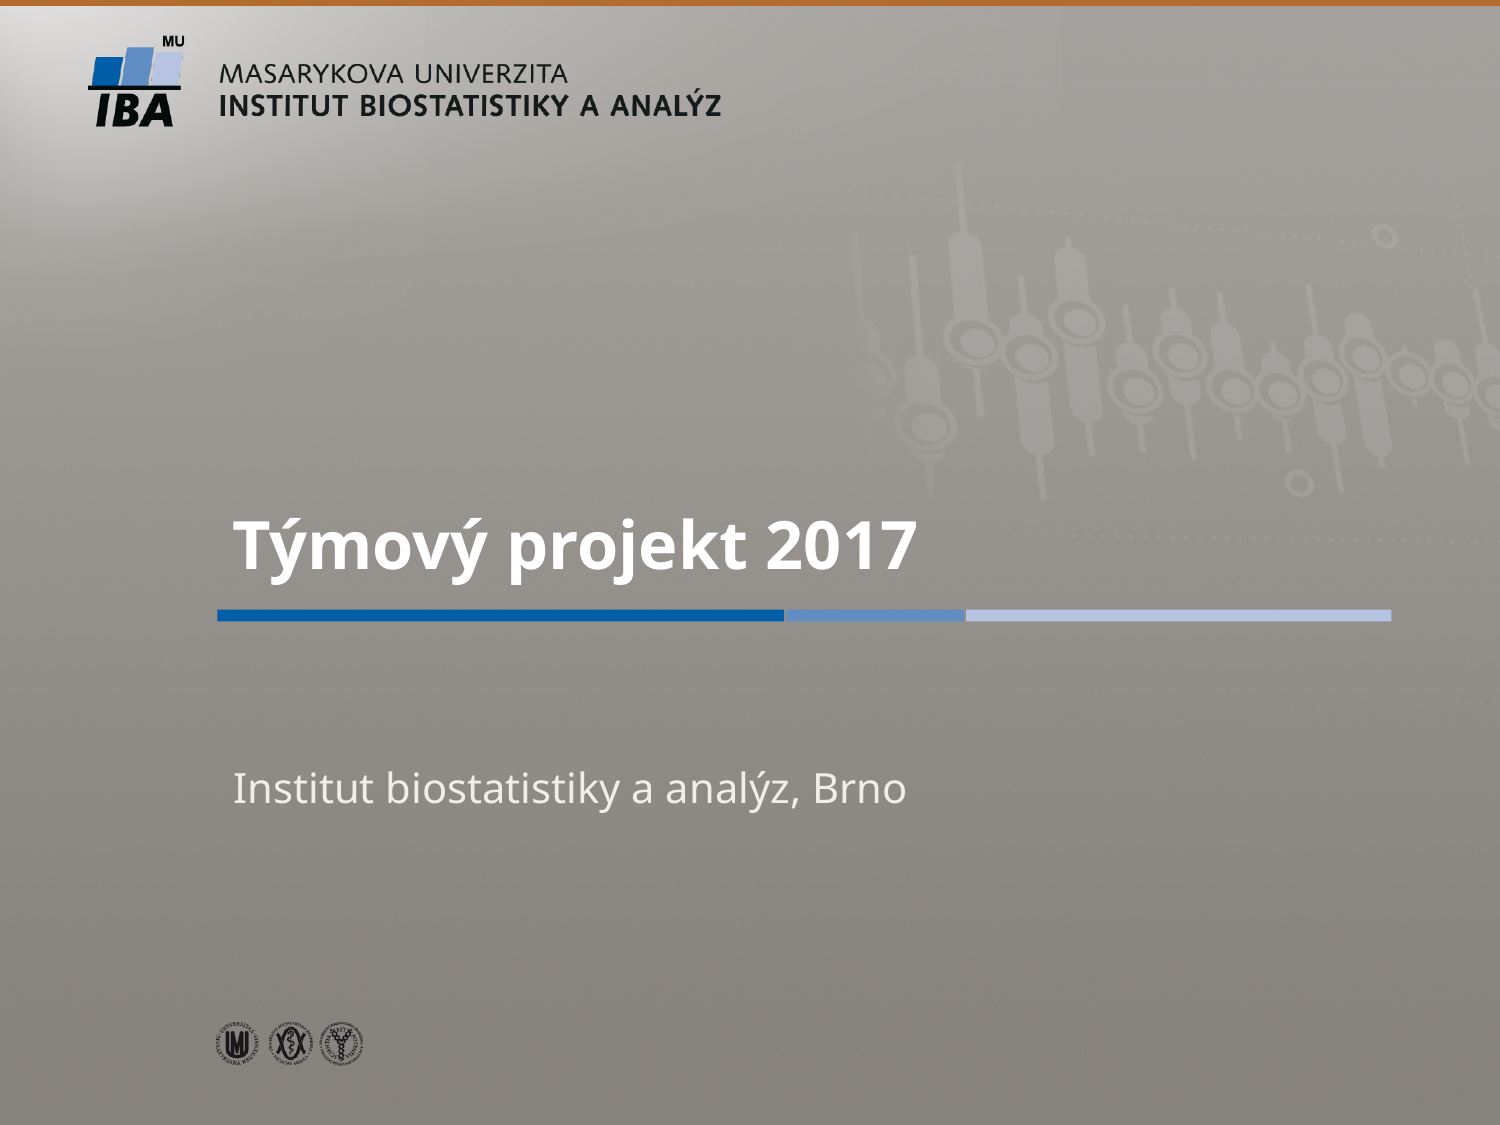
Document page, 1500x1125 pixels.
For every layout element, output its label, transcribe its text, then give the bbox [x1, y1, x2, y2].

title Týmový projekt 2017 [217, 349, 1388, 591]
picture [0, 0, 1500, 1125]
subtitle Institut biostatistiky a analýz, Brno [218, 637, 1388, 976]
